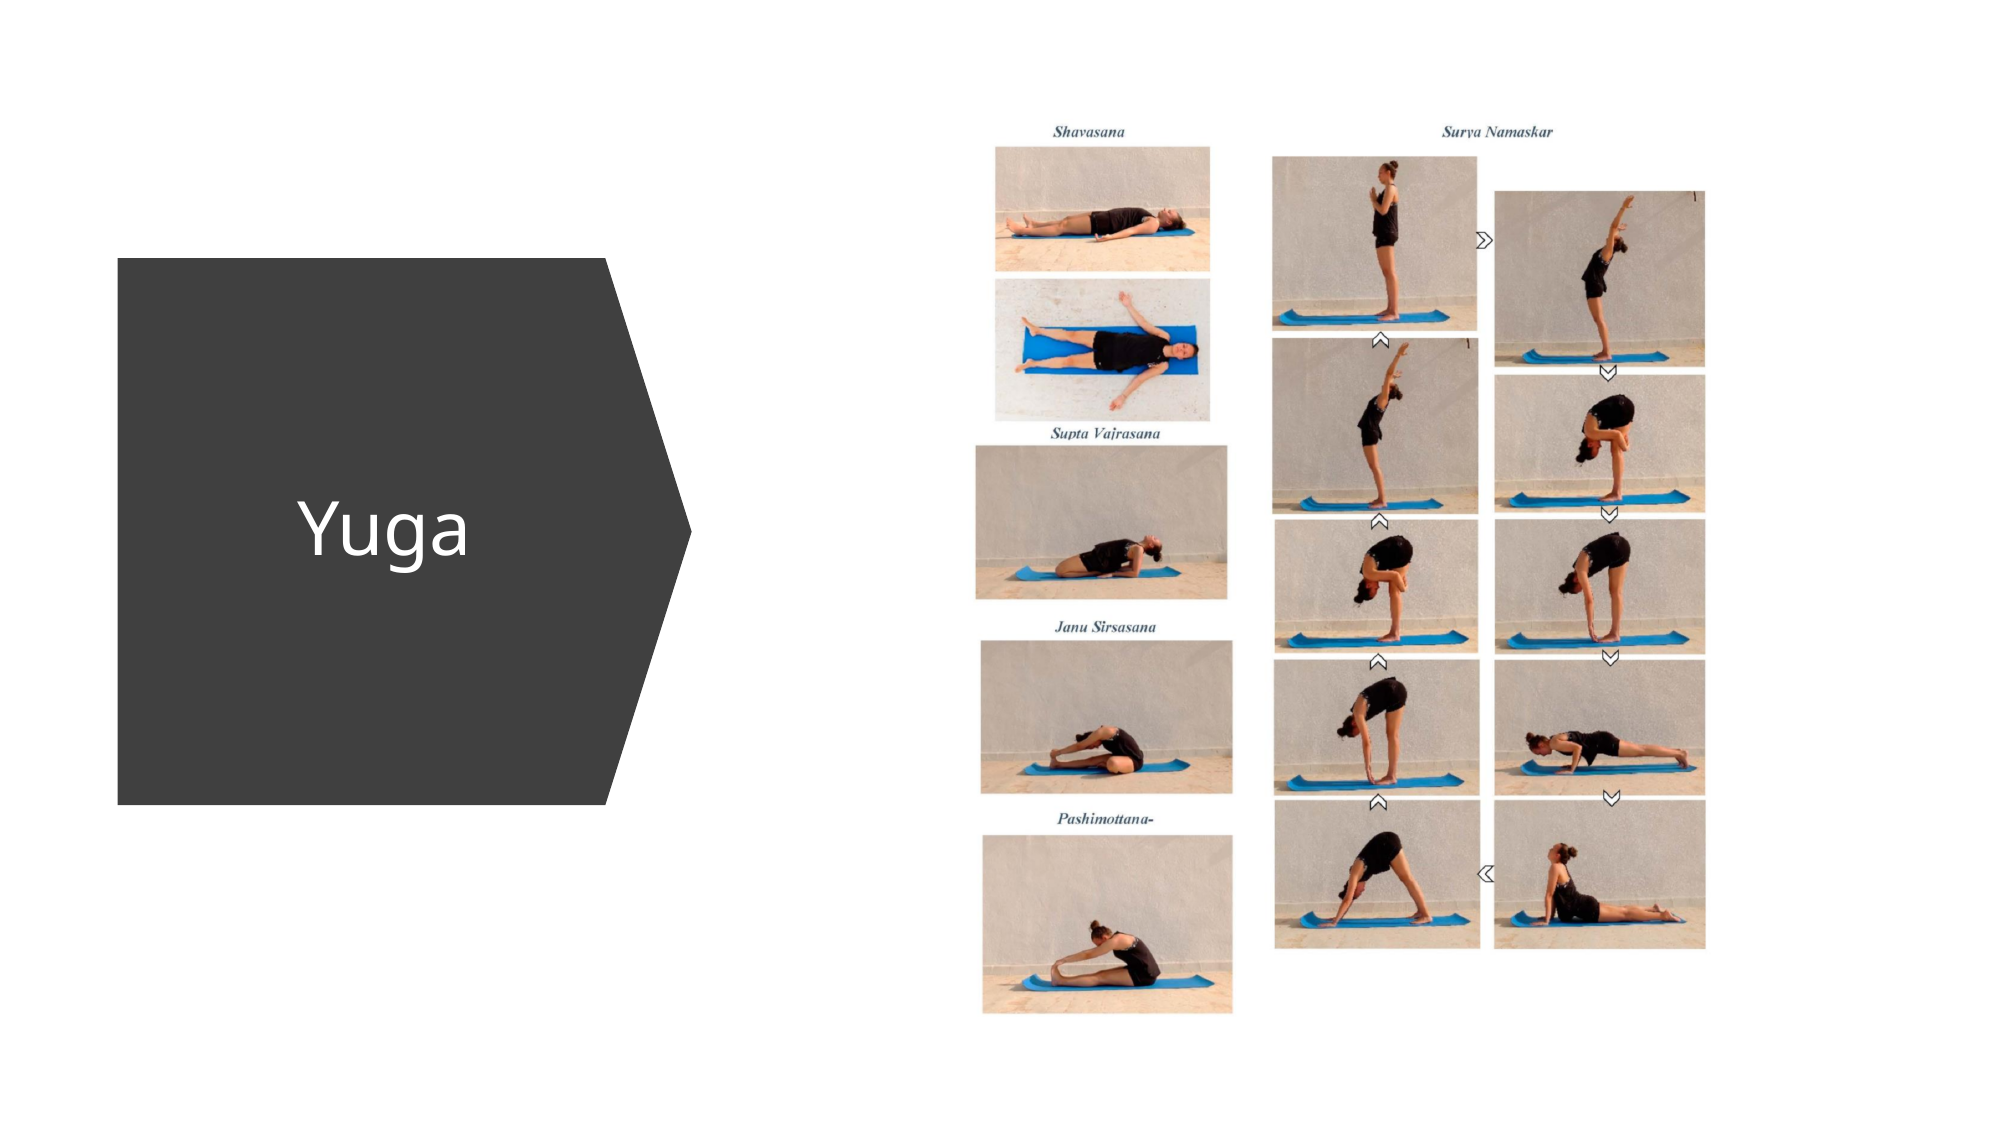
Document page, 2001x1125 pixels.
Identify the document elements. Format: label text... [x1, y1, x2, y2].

title Yuga [168, 322, 601, 741]
text_box [116, 257, 693, 807]
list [967, 105, 1713, 1020]
